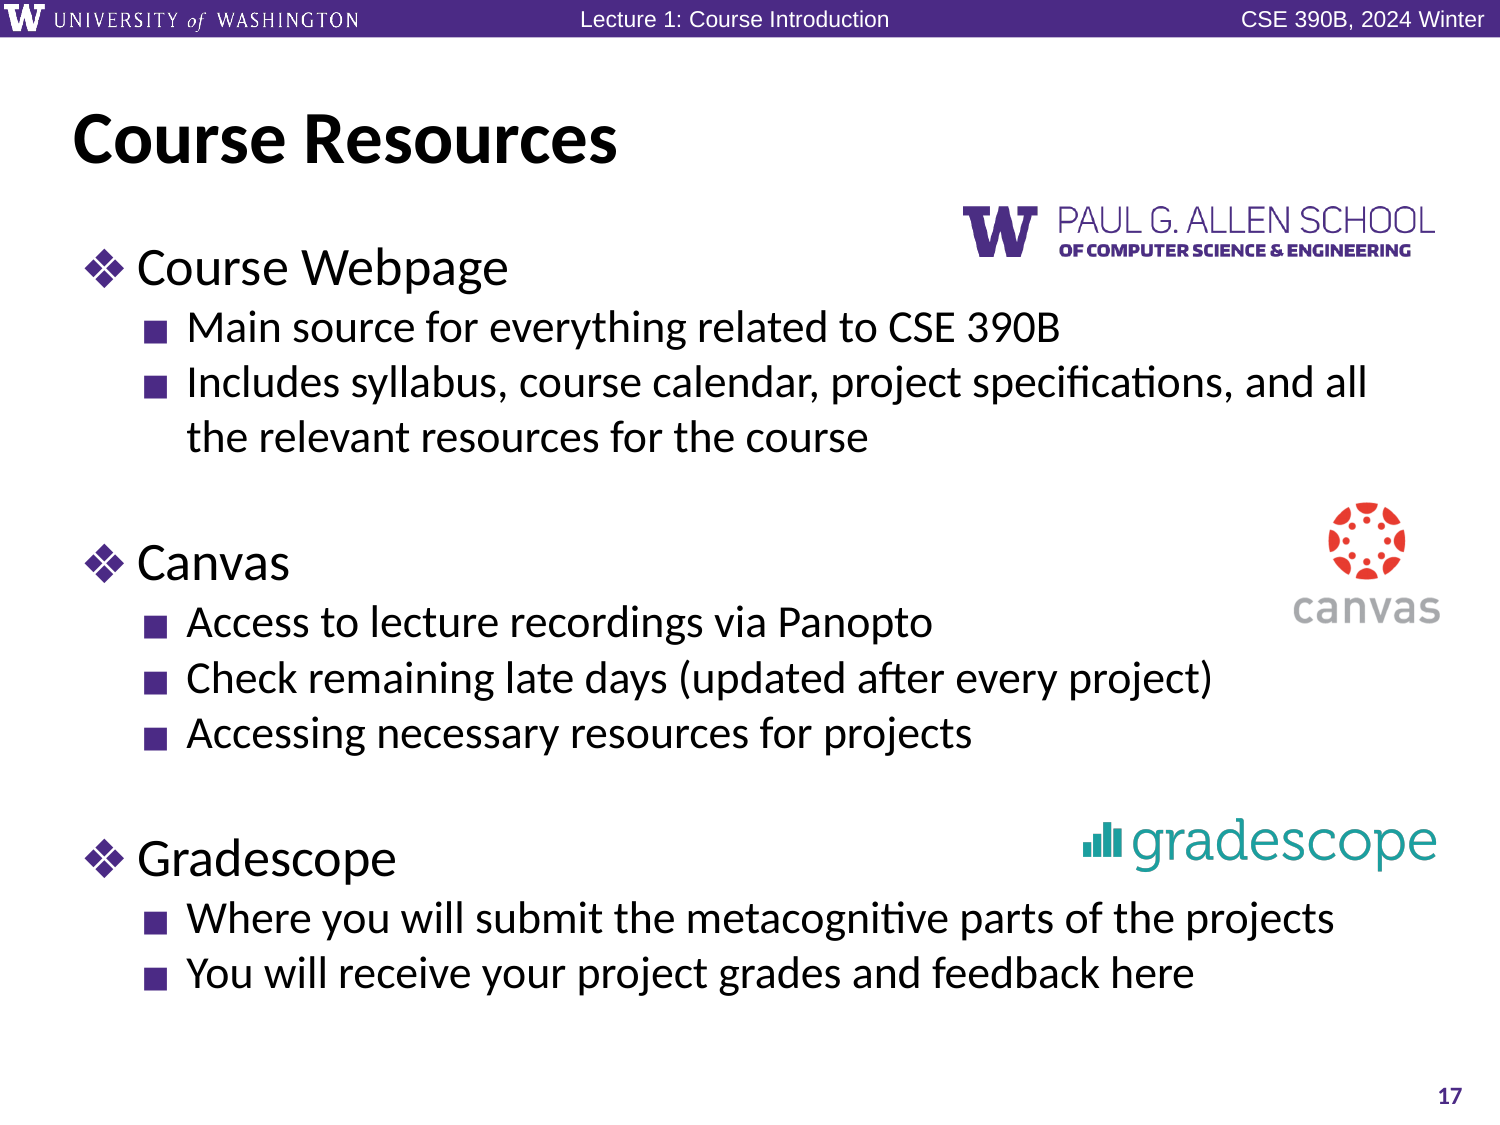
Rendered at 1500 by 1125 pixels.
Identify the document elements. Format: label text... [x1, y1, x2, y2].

list Course Webpage Main source for everything related to CSE 390B Includes syllabus, course calendar, project specifications, and all the relevant resources for the course Canvas Access to lecture recordings via Panopto Check remaining late days (updated after every project) Accessing necessary resources for projects Gradescope Where you will submit the metacognitive parts of the projects You will receive your project grades and feedback here [65, 223, 1438, 1040]
slide_number 17 [1400, 1065, 1500, 1125]
picture [1284, 500, 1451, 625]
picture [962, 206, 1436, 257]
picture [1081, 815, 1438, 874]
picture [4, 4, 358, 32]
title Course Resources [58, 71, 1438, 197]
